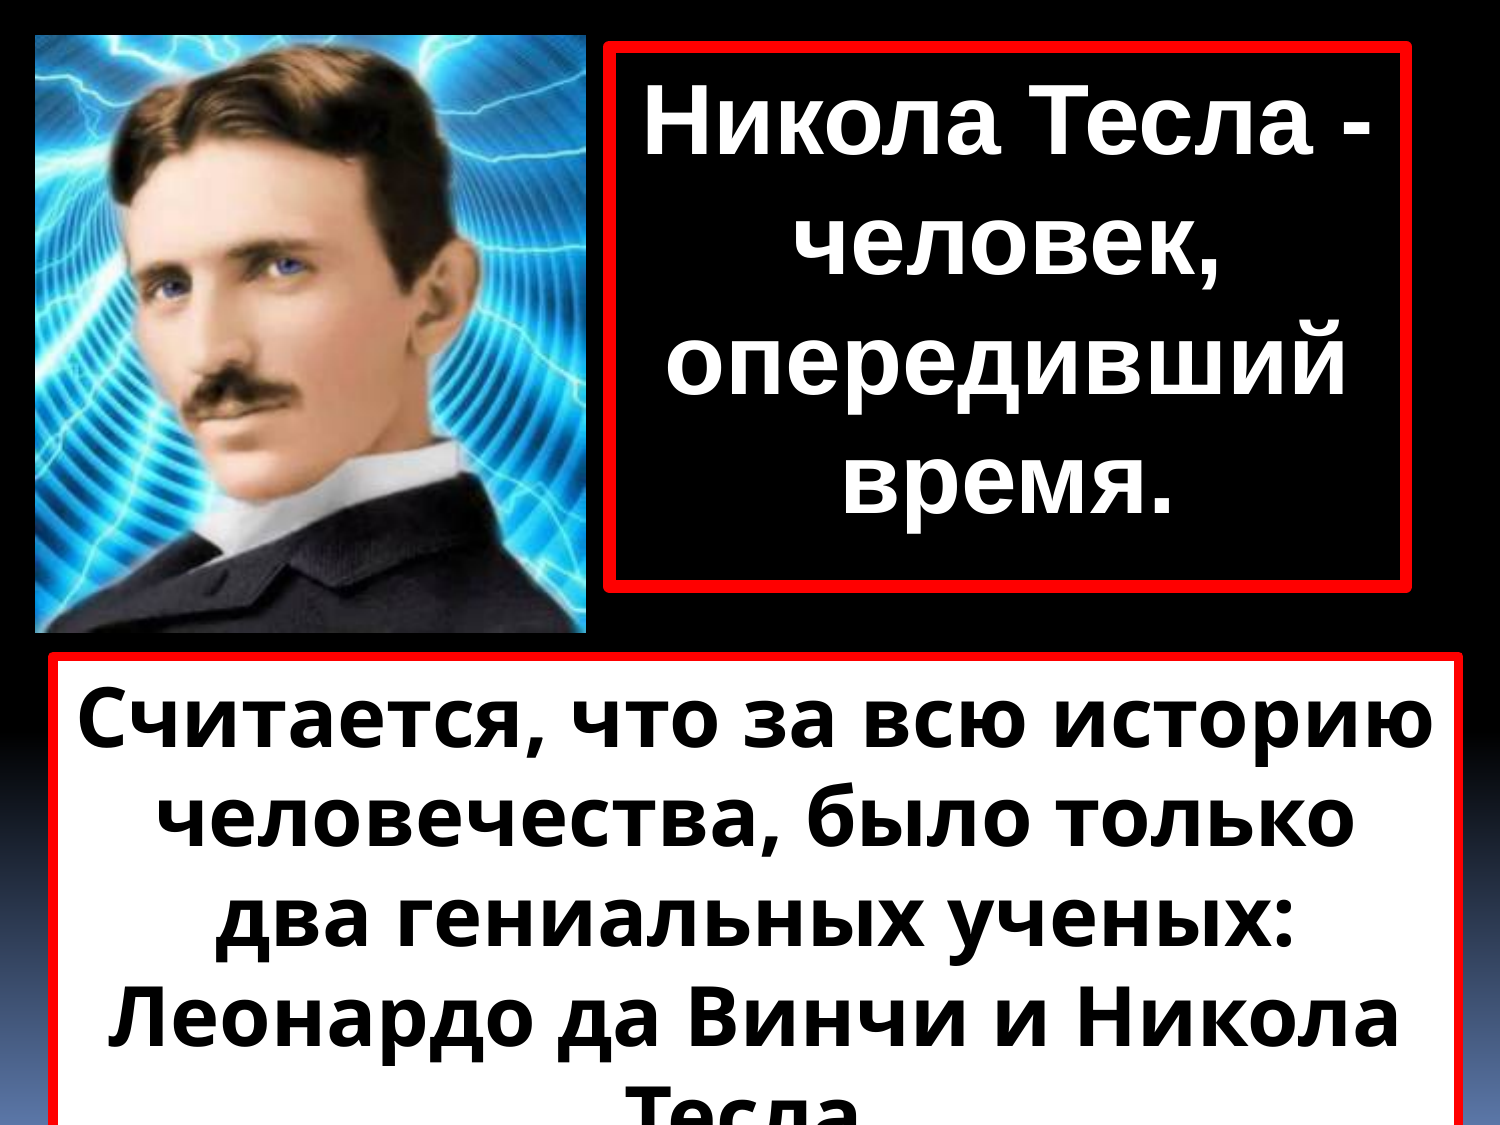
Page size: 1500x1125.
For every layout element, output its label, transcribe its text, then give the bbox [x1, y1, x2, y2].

text_box Никола Тесла - человек, опередивший время. [609, 46, 1407, 587]
picture [40, 408, 49, 421]
text_box Считается, что за всю историю человечества, было только два гениальных ученых: Леонардо да Винчи и Никола Тесла. [52, 655, 1460, 1125]
picture [34, 34, 587, 634]
picture [581, 532, 587, 540]
